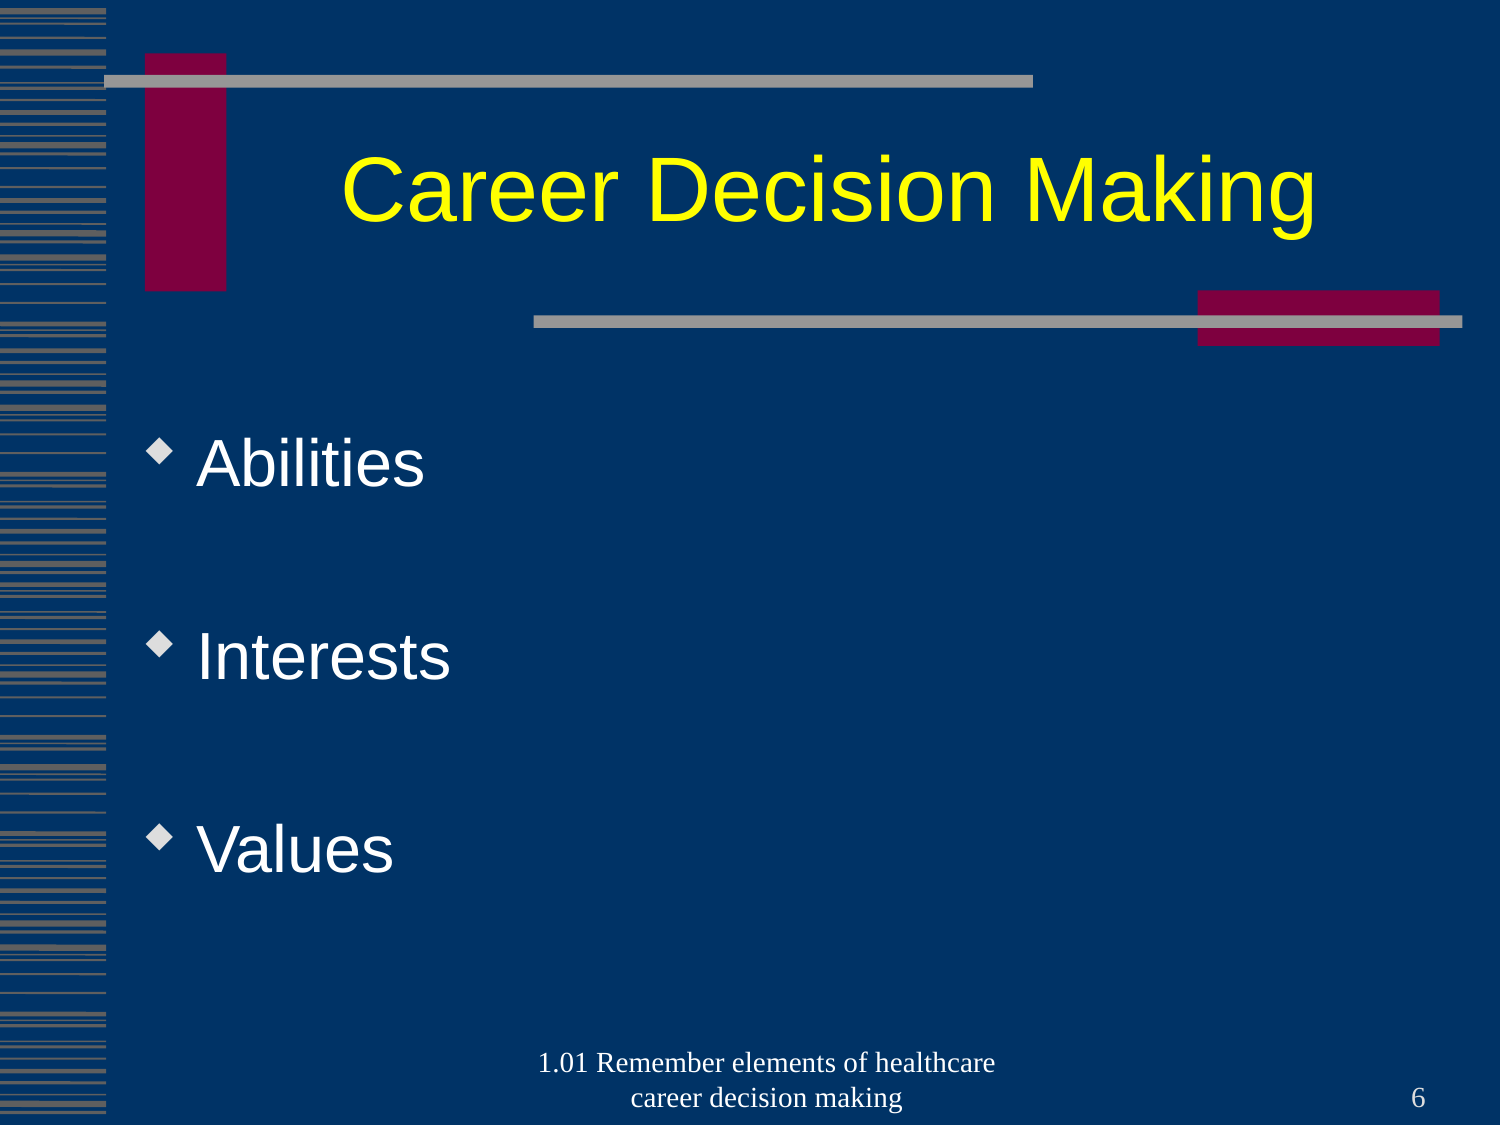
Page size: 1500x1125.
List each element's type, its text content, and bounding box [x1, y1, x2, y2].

title Career Decision Making [224, 99, 1436, 288]
slide_number 6 [1080, 1045, 1442, 1122]
footer 1.01 Remember elements of healthcare career decision making [513, 1045, 1021, 1122]
list Abilities Interests Values [124, 412, 1439, 1038]
